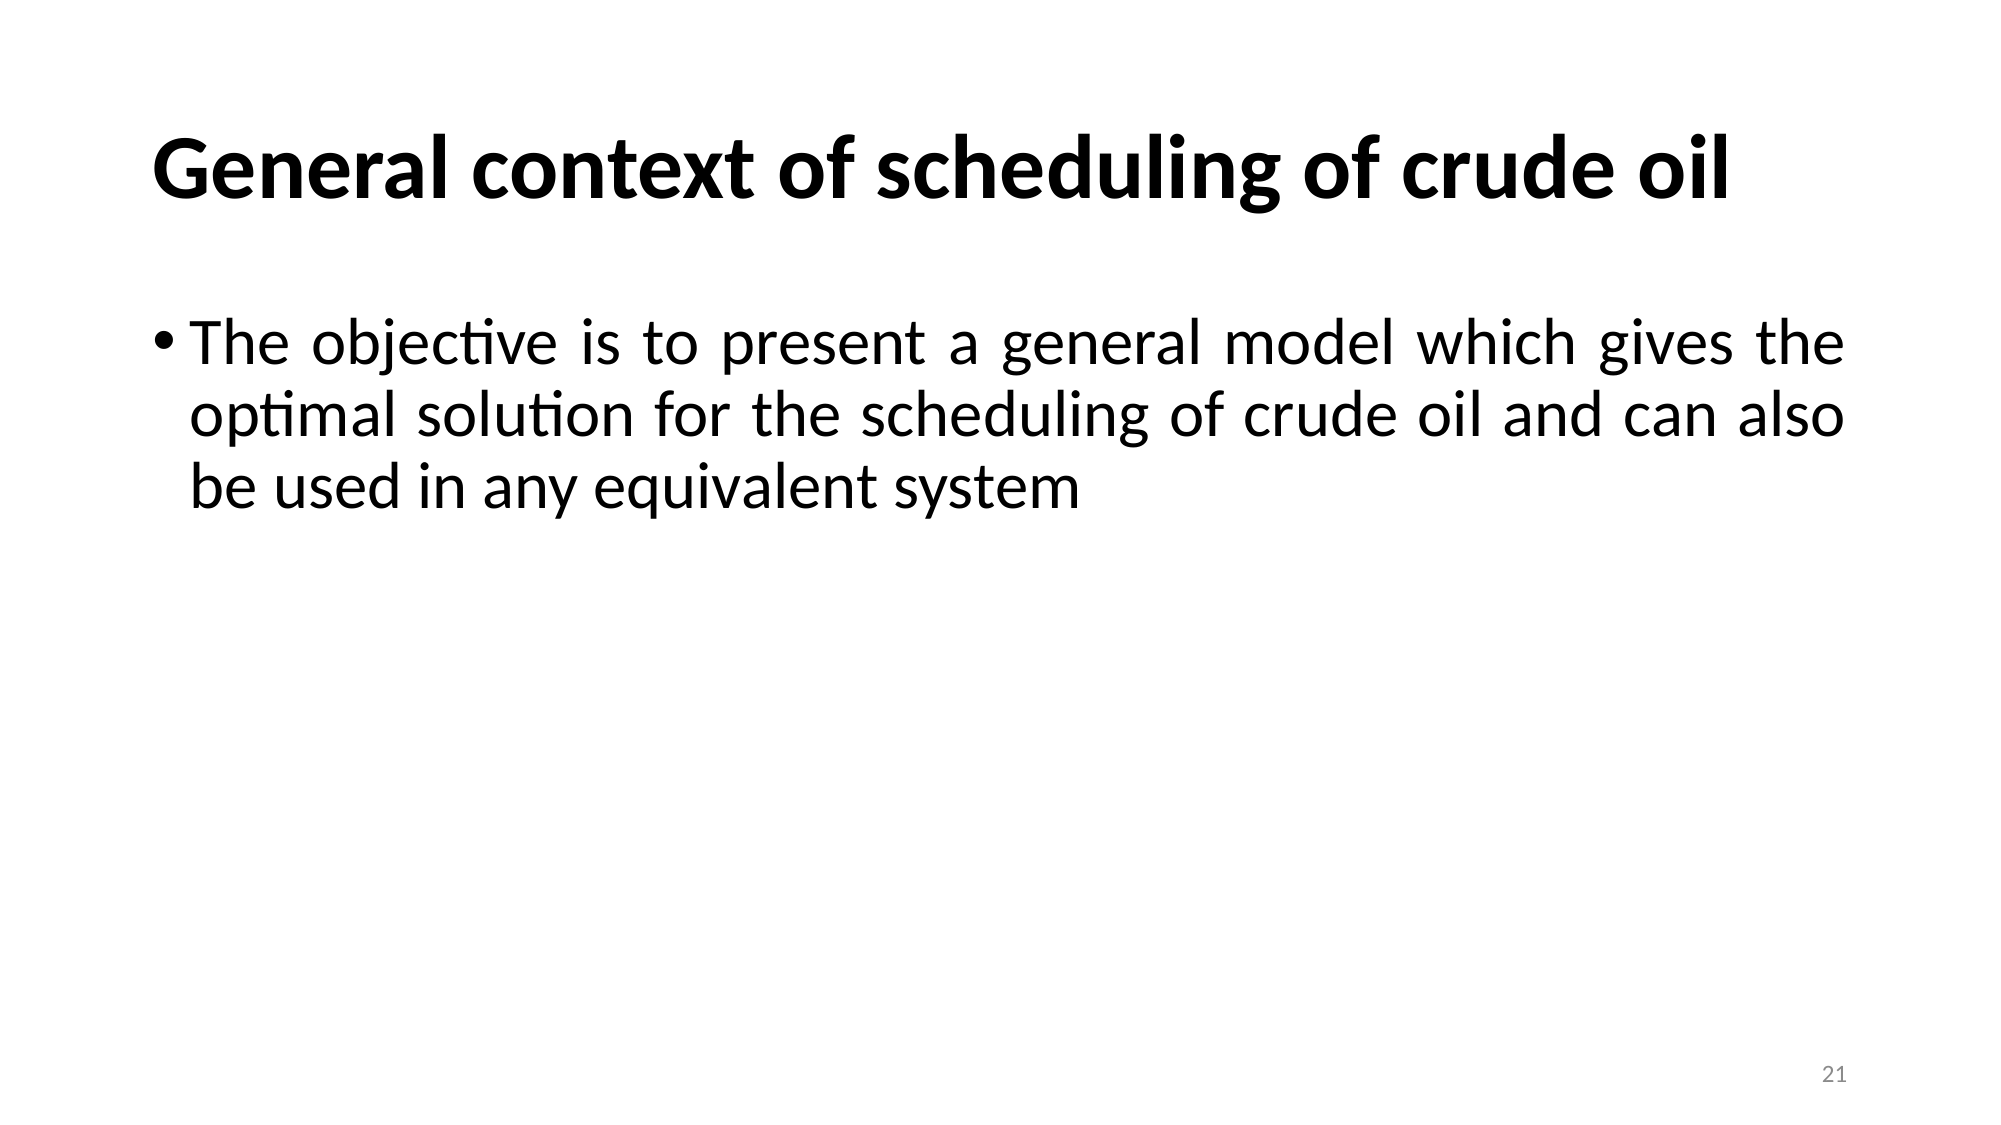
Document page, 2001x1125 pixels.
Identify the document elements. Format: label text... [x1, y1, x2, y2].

list The objective is to present a general model which gives the optimal solution for the scheduling of crude oil and can also be used in any equivalent system [137, 299, 1863, 1014]
title General context of scheduling of crude oil [137, 59, 1863, 278]
slide_number 21 [1412, 1042, 1863, 1103]
